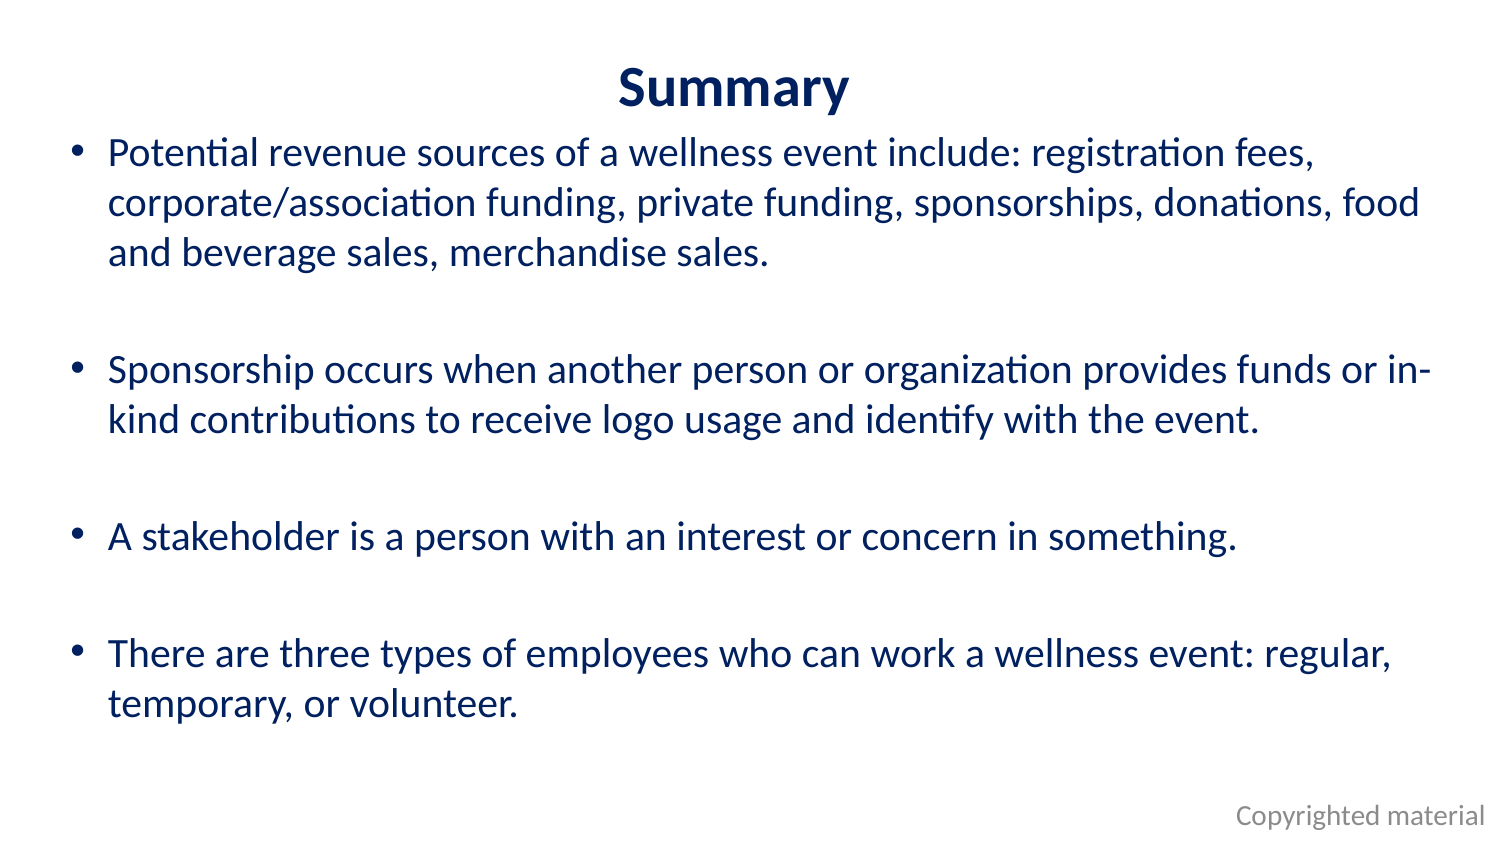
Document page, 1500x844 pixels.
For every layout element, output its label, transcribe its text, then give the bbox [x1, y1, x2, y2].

list Potential revenue sources of a wellness event include: registration fees, corporate/association funding, private funding, sponsorships, donations, food and beverage sales, merchandise sales. Sponsorship occurs when another person or organization provides funds or in-kind contributions to receive logo usage and identify with the event. A stakeholder is a person with an interest or concern in something. There are three types of employees who can work a wellness event: regular, temporary, or volunteer. [55, 117, 1481, 817]
title Summary [65, 33, 1416, 117]
